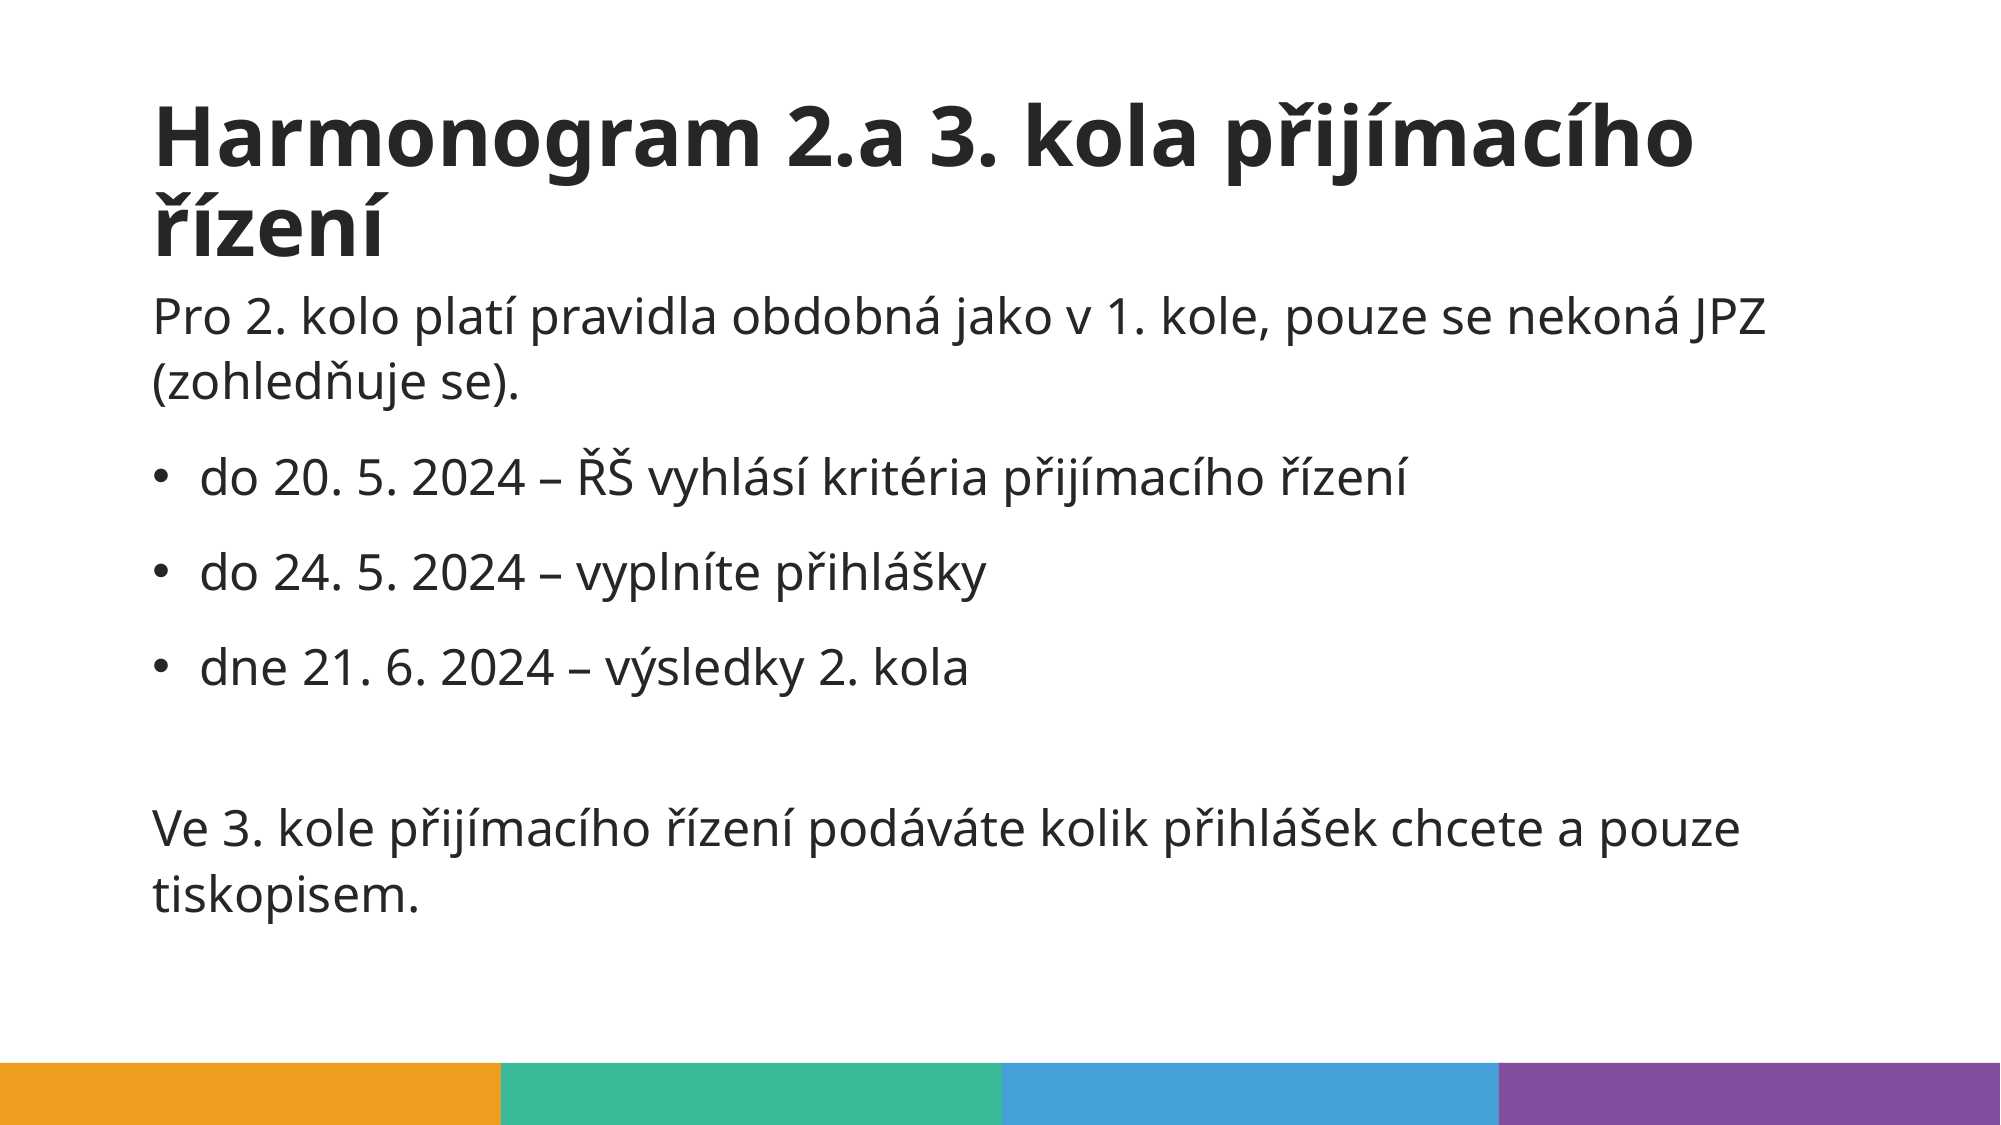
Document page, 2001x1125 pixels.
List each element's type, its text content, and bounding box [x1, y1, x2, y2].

list Pro 2. kolo platí pravidla obdobná jako v 1. kole, pouze se nekoná JPZ (zohledňuje se). do 20. 5. 2024 – ŘŠ vyhlásí kritéria přijímacího řízení do 24. 5. 2024 – vyplníte přihlášky dne 21. 6. 2024 – výsledky 2. kola Ve 3. kole přijímacího řízení podáváte kolik přihlášek chcete a pouze tiskopisem. [137, 270, 1900, 872]
title Harmonogram 2.a 3. kola přijímacího řízení [137, 97, 1923, 271]
